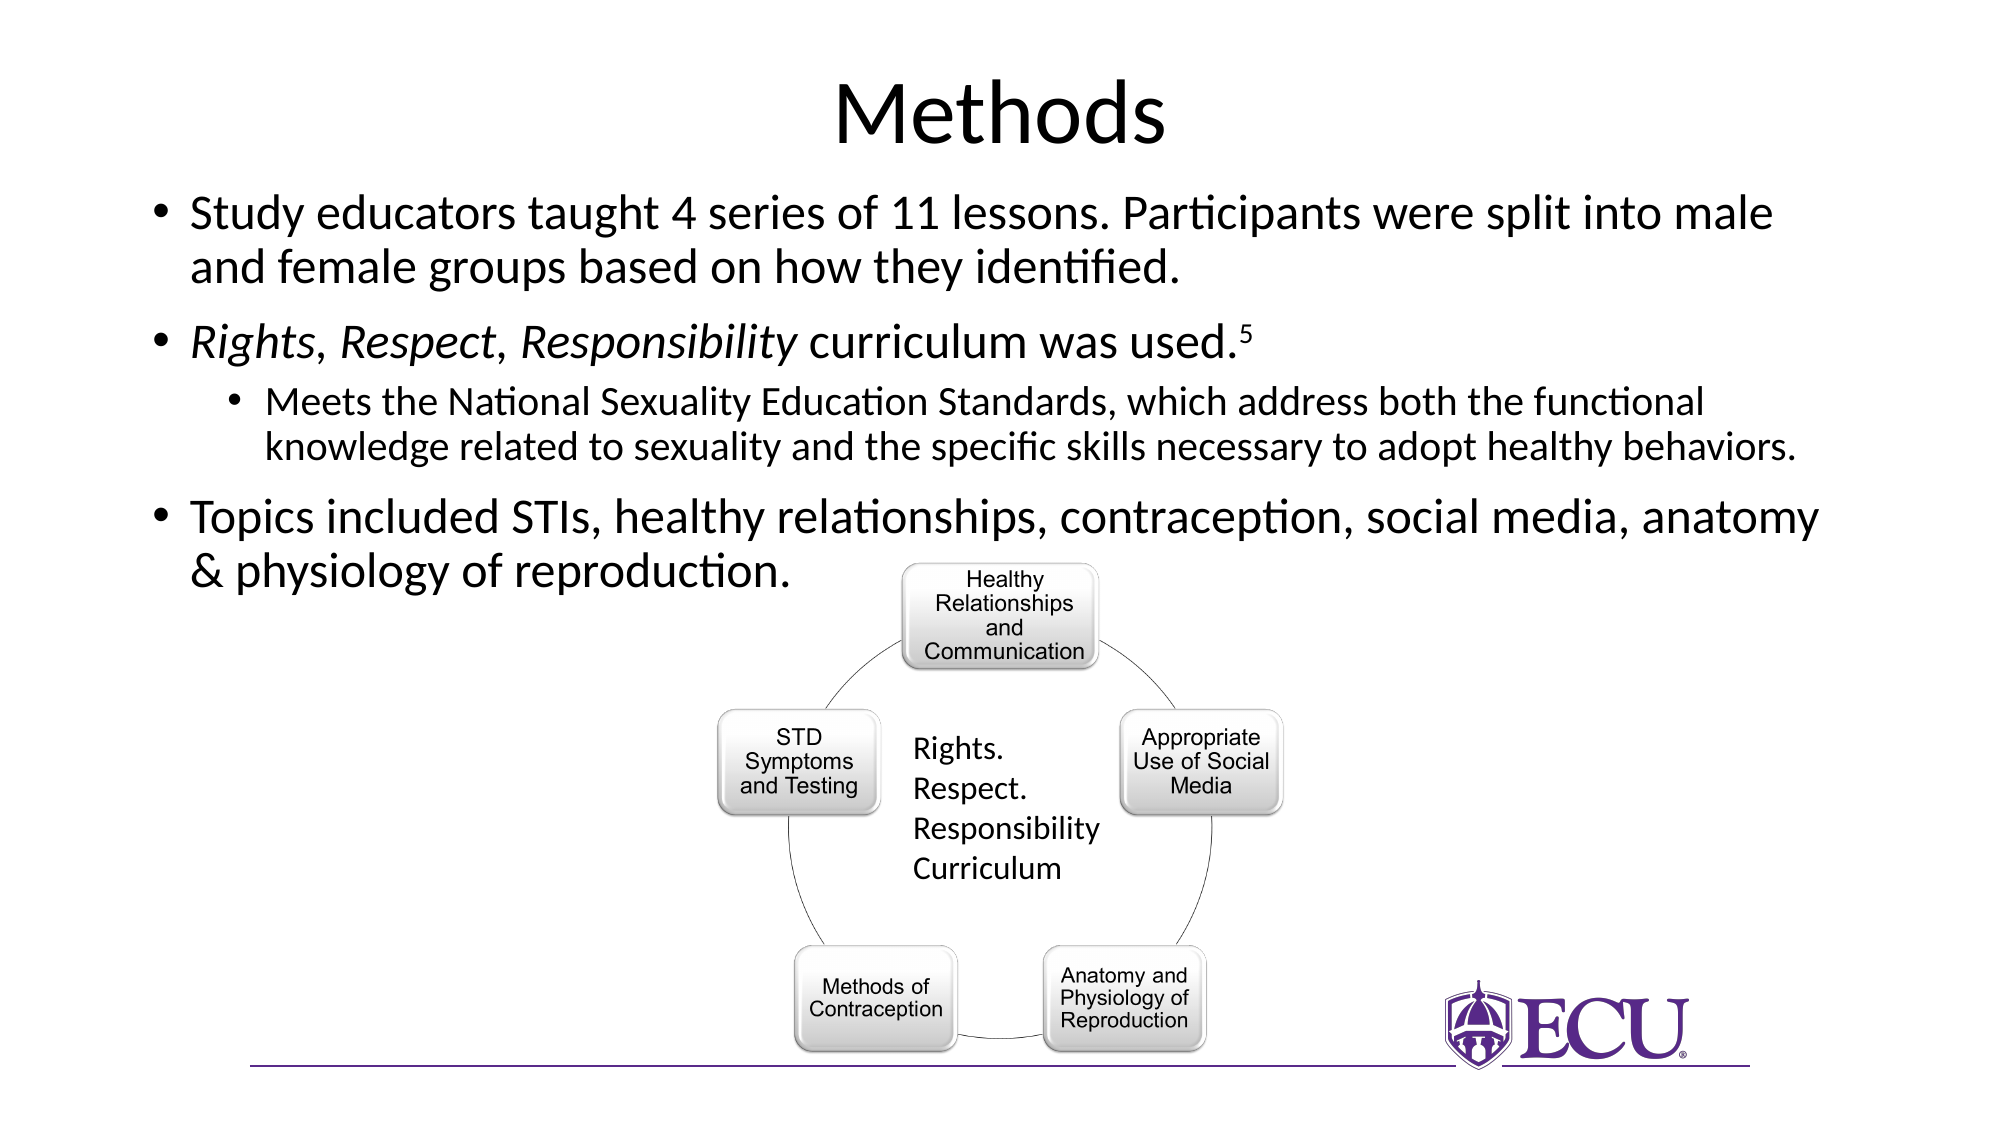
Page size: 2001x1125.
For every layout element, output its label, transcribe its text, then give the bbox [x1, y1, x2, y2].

picture [1445, 980, 1689, 1070]
text_box Methods [700, 44, 1300, 169]
list Study educators taught 4 series of 11 lessons. Participants were split into male and female groups based on how they identified. Rights, Respect, Responsibility curriculum was used.5 Meets the National Sexuality Education Standards, which address both the functional knowledge related to sexuality and the specific skills necessary to adopt healthy behaviors. Topics included STIs, healthy relationships, contraception, social media, anatomy & physiology of reproduction. [137, 178, 1863, 1037]
picture [677, 556, 1323, 1058]
